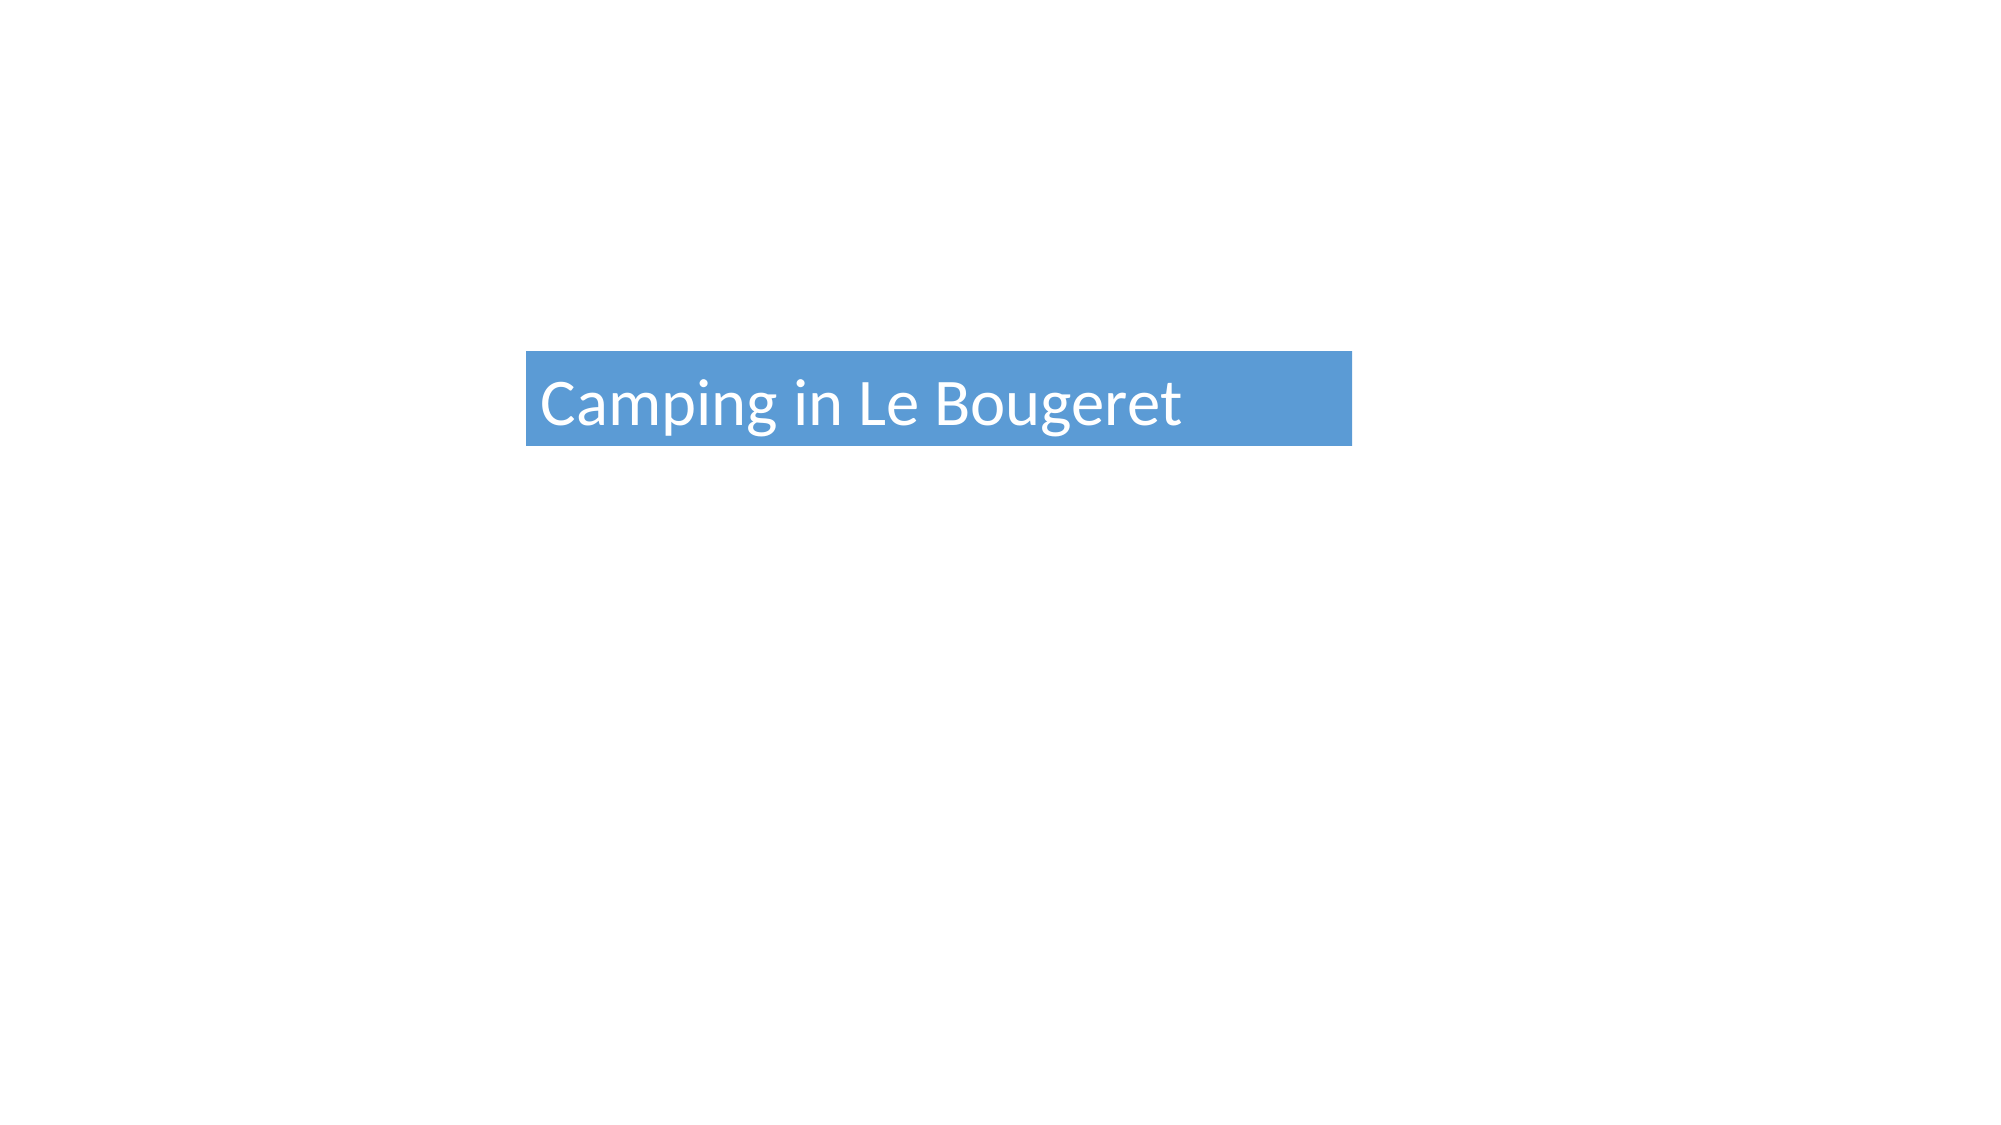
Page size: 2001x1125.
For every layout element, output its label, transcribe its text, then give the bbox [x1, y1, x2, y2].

text_box Camping in Le Bougeret [526, 351, 1353, 446]
